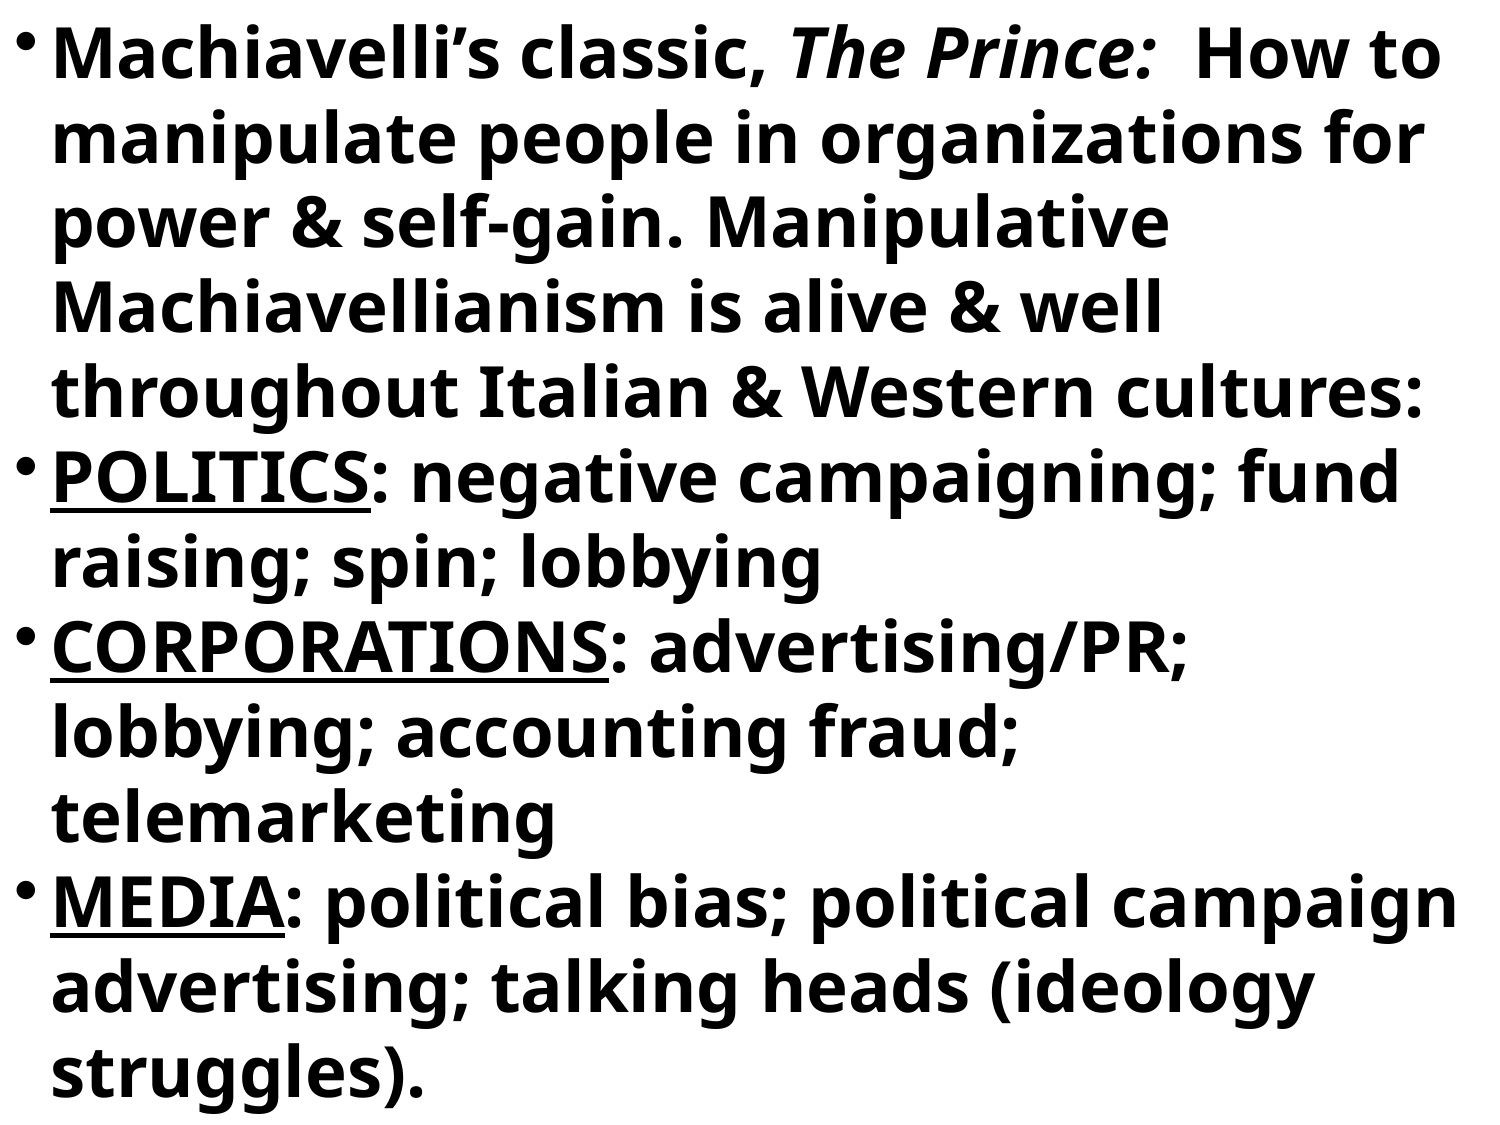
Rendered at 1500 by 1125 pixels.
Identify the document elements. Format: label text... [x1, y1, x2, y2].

text_box Machiavelli’s classic, The Prince: How to manipulate people in organizations for power & self-gain. Manipulative Machiavellianism is alive & well throughout Italian & Western cultures: POLITICS: negative campaigning; fund raising; spin; lobbying CORPORATIONS: advertising/PR; lobbying; accounting fraud; telemarketing MEDIA: political bias; political campaign advertising; talking heads (ideology struggles). [0, 0, 1500, 1119]
